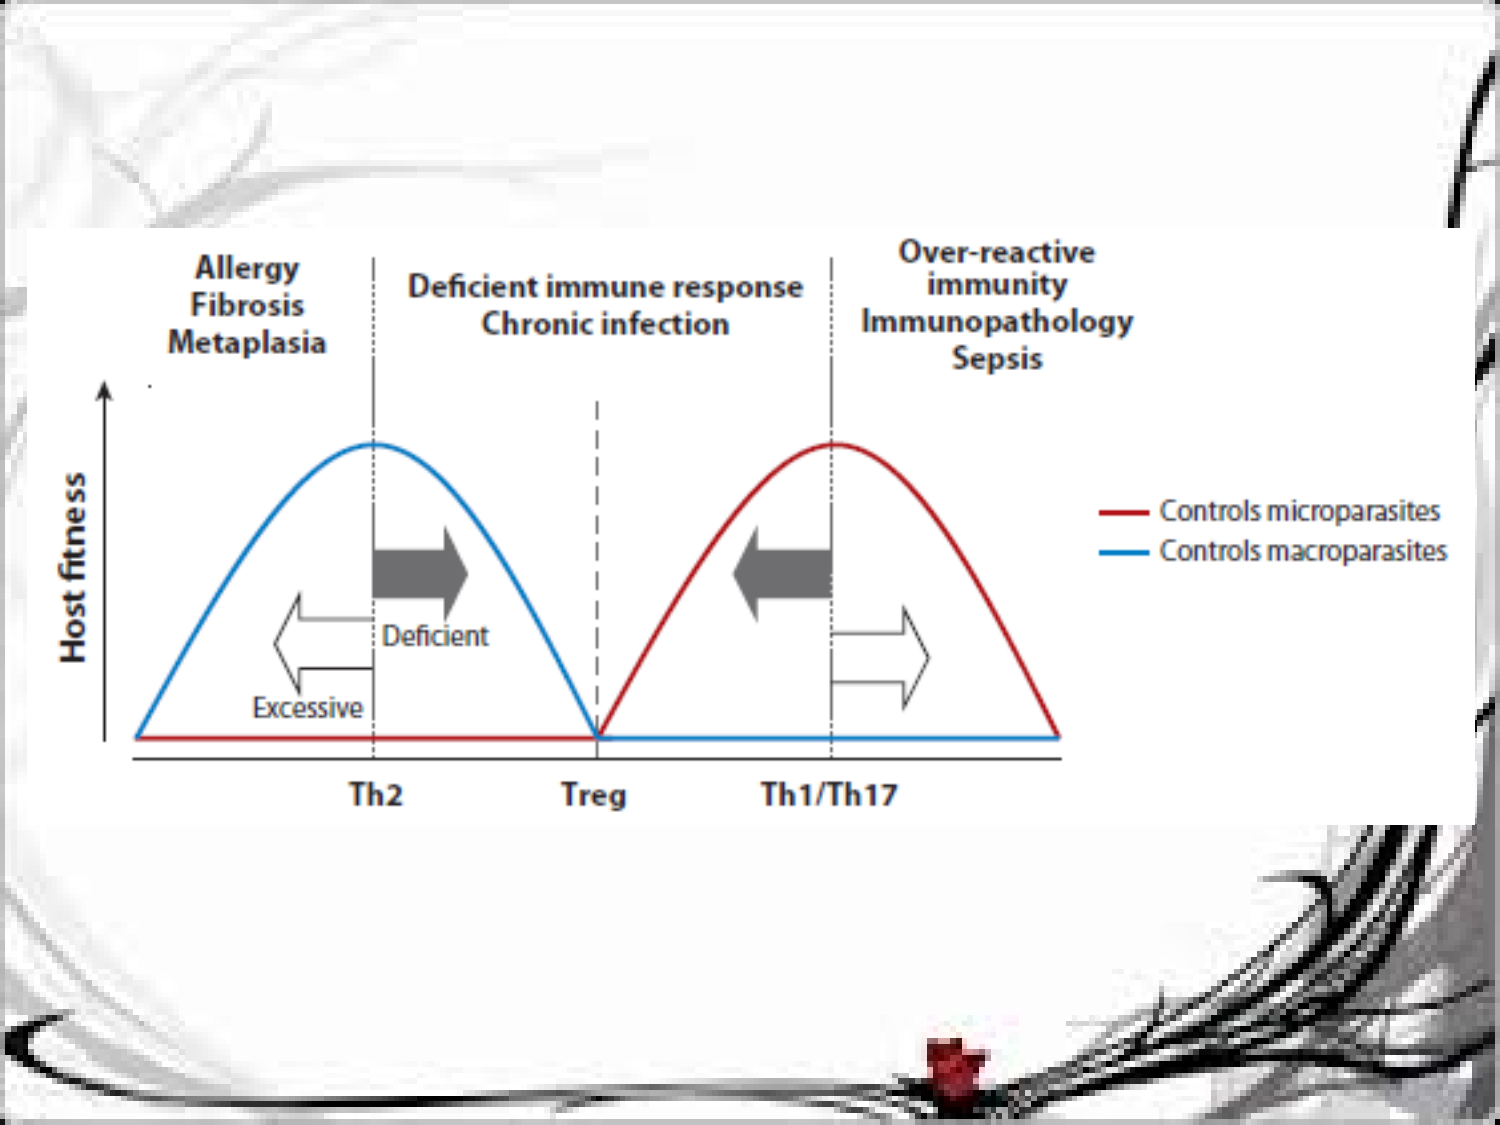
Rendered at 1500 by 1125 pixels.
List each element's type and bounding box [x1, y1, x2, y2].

list [26, 228, 1476, 826]
picture [0, 0, 1500, 1125]
